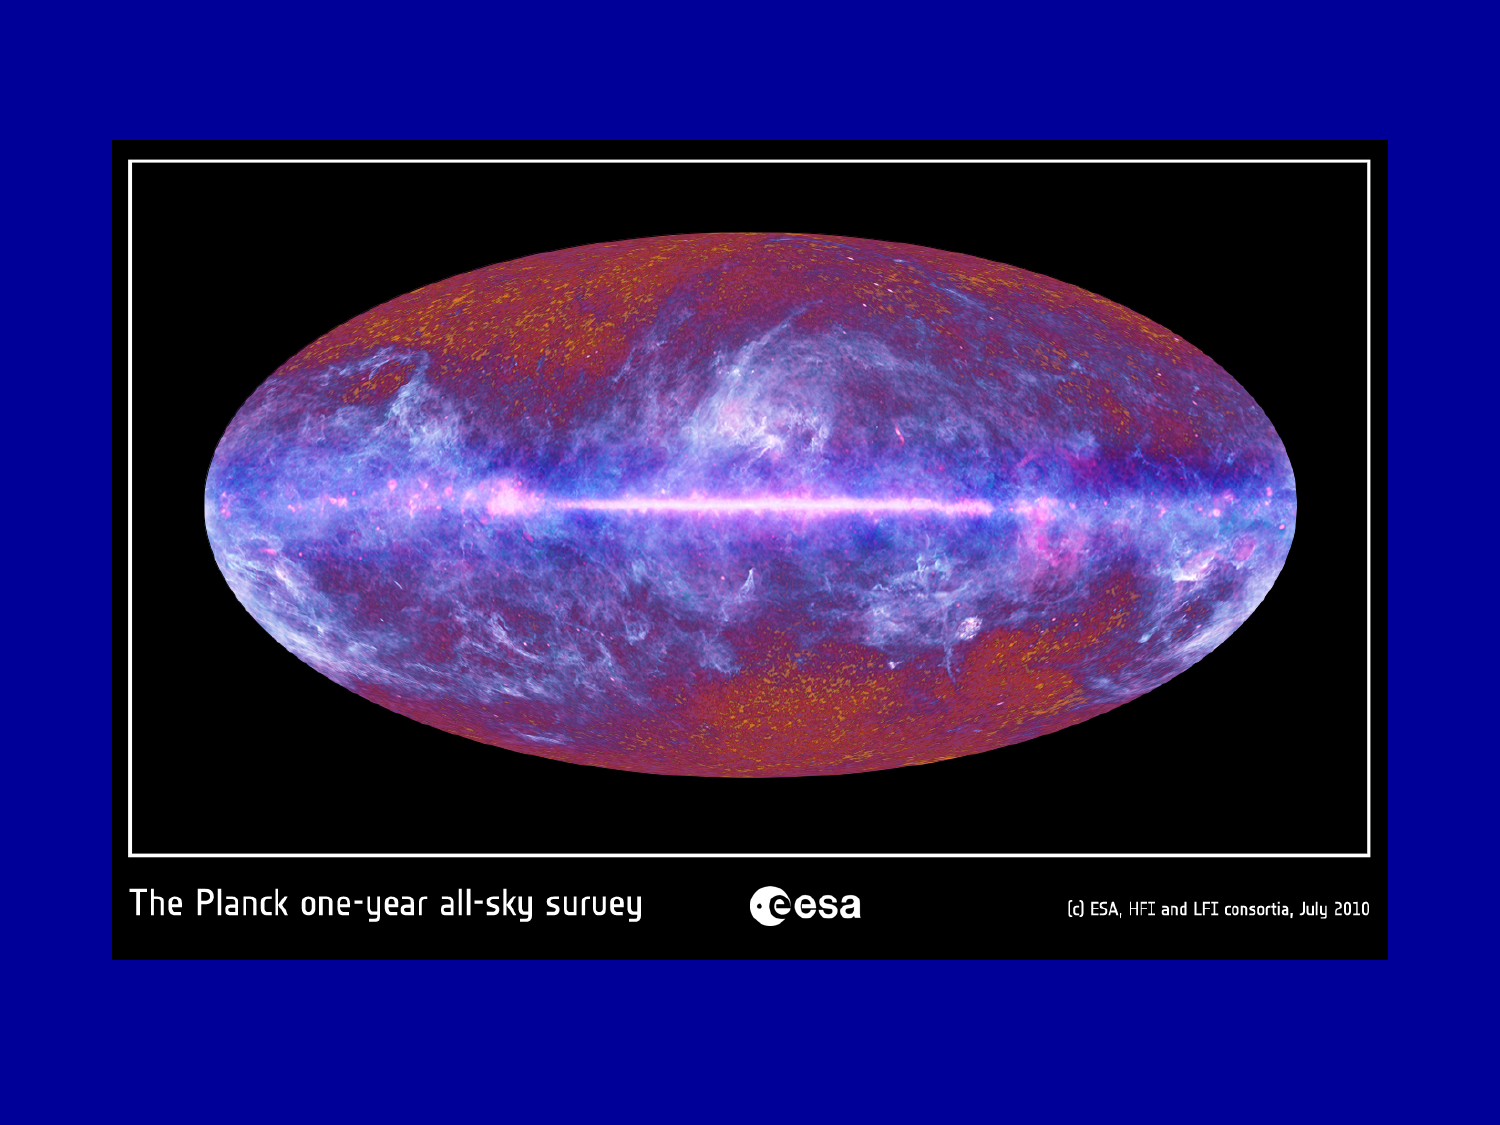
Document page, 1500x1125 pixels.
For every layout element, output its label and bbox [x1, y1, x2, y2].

list [112, 139, 1388, 960]
